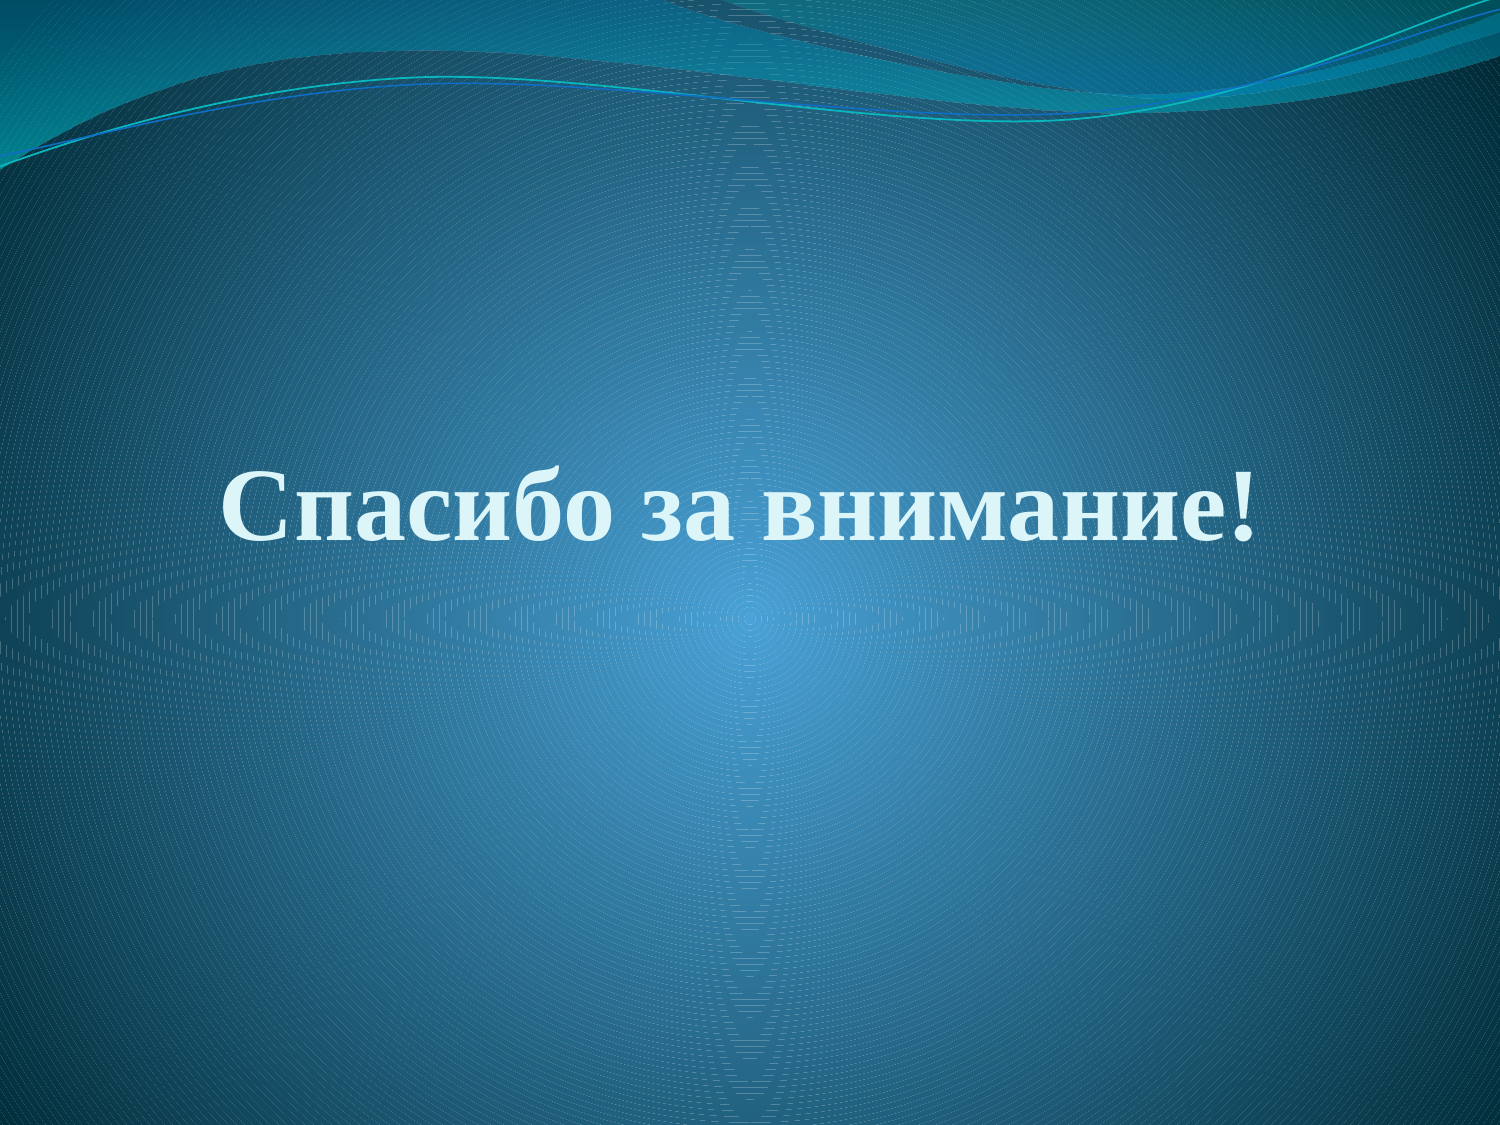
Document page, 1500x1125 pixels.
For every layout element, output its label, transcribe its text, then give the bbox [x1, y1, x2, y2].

title Спасибо за внимание! [41, 314, 1440, 561]
